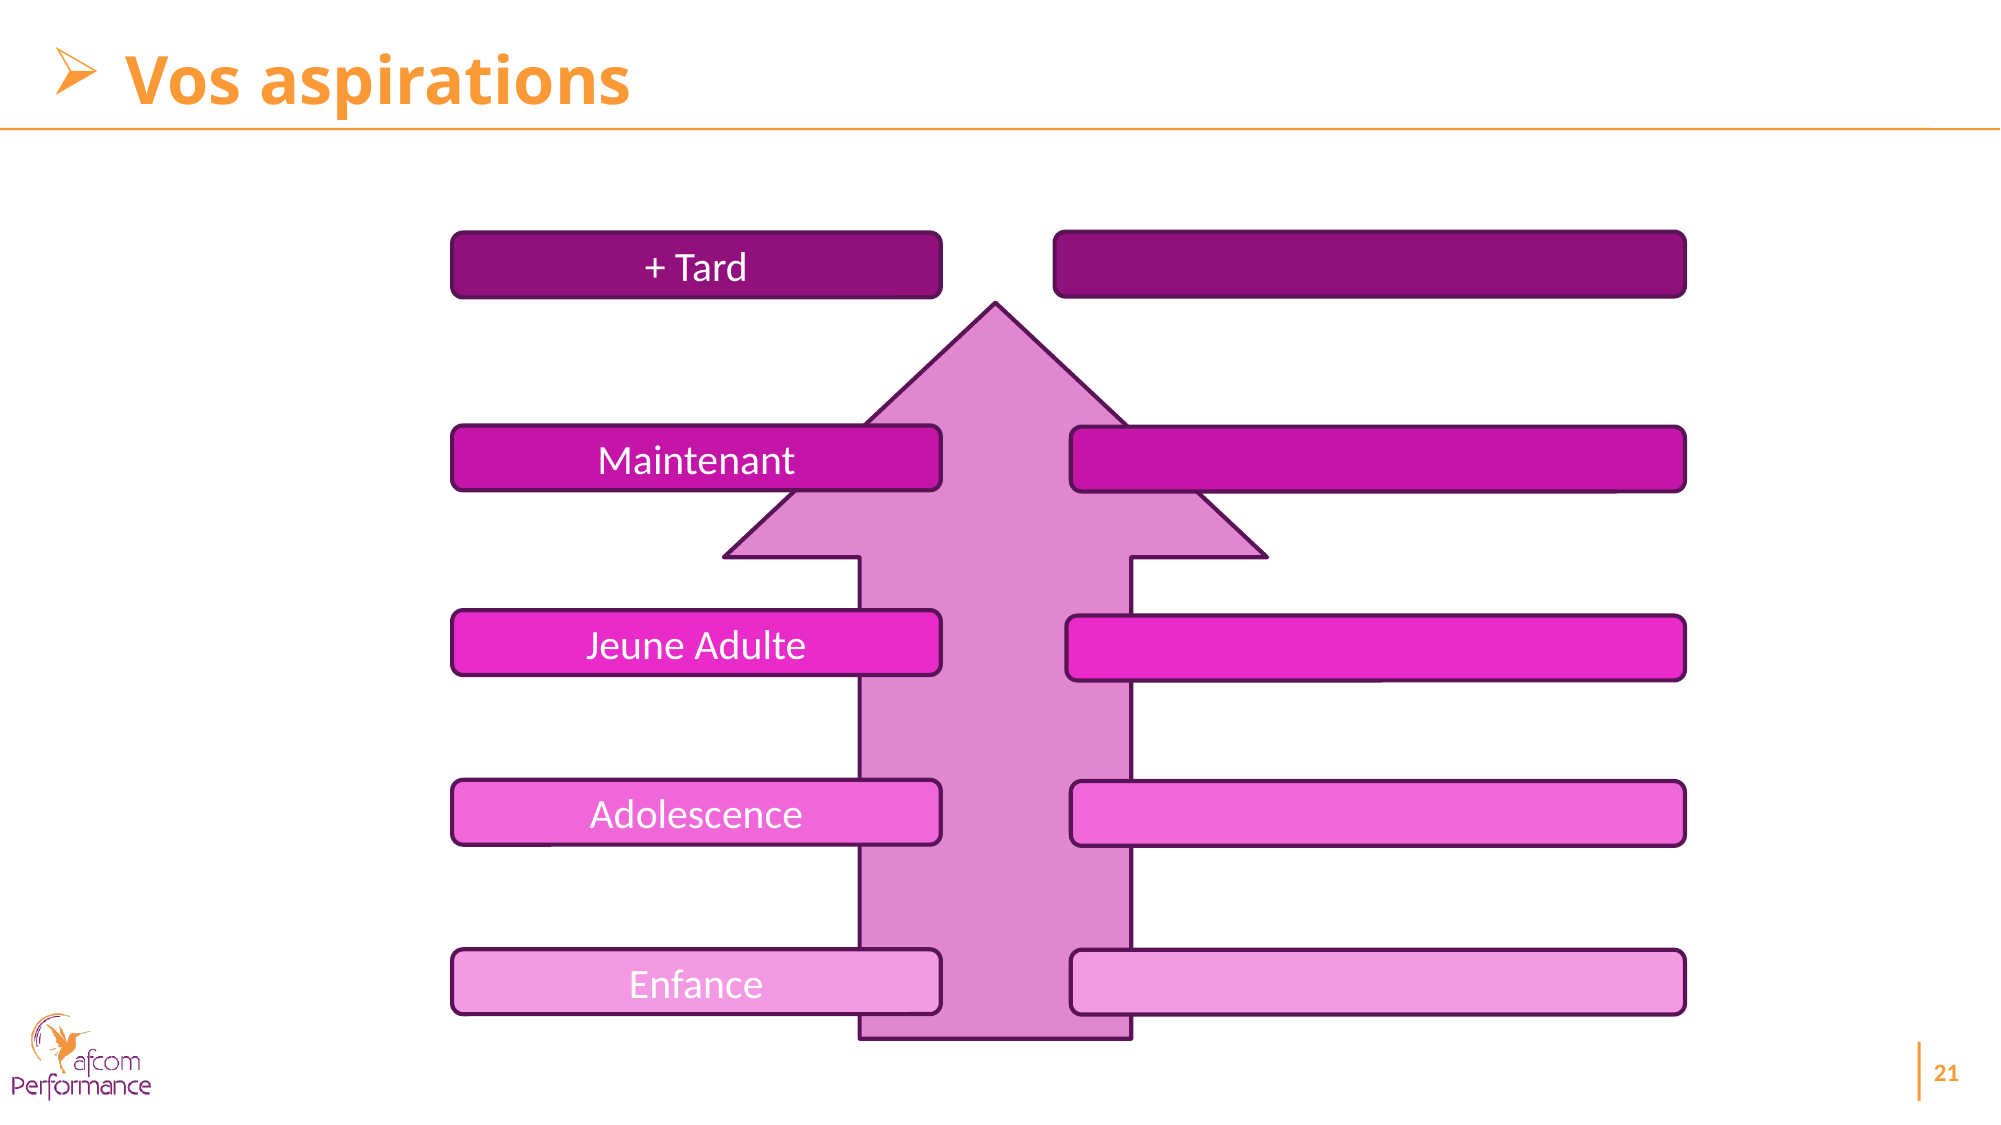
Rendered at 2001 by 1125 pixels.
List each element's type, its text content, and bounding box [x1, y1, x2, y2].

text_box [1064, 613, 1688, 683]
text_box 21 [1919, 1041, 1993, 1101]
text_box [721, 301, 1270, 1041]
text_box [1068, 947, 1688, 1017]
picture [12, 1013, 151, 1101]
text_box Enfance [450, 947, 943, 1017]
text_box Vos aspirations [36, 2, 1959, 127]
text_box [1068, 778, 1688, 848]
text_box [1068, 424, 1688, 494]
text_box Maintenant [450, 423, 943, 493]
text_box + Tard [450, 230, 943, 300]
text_box Jeune Adulte [450, 608, 943, 678]
text_box [1052, 229, 1688, 299]
text_box Adolescence [450, 777, 943, 847]
